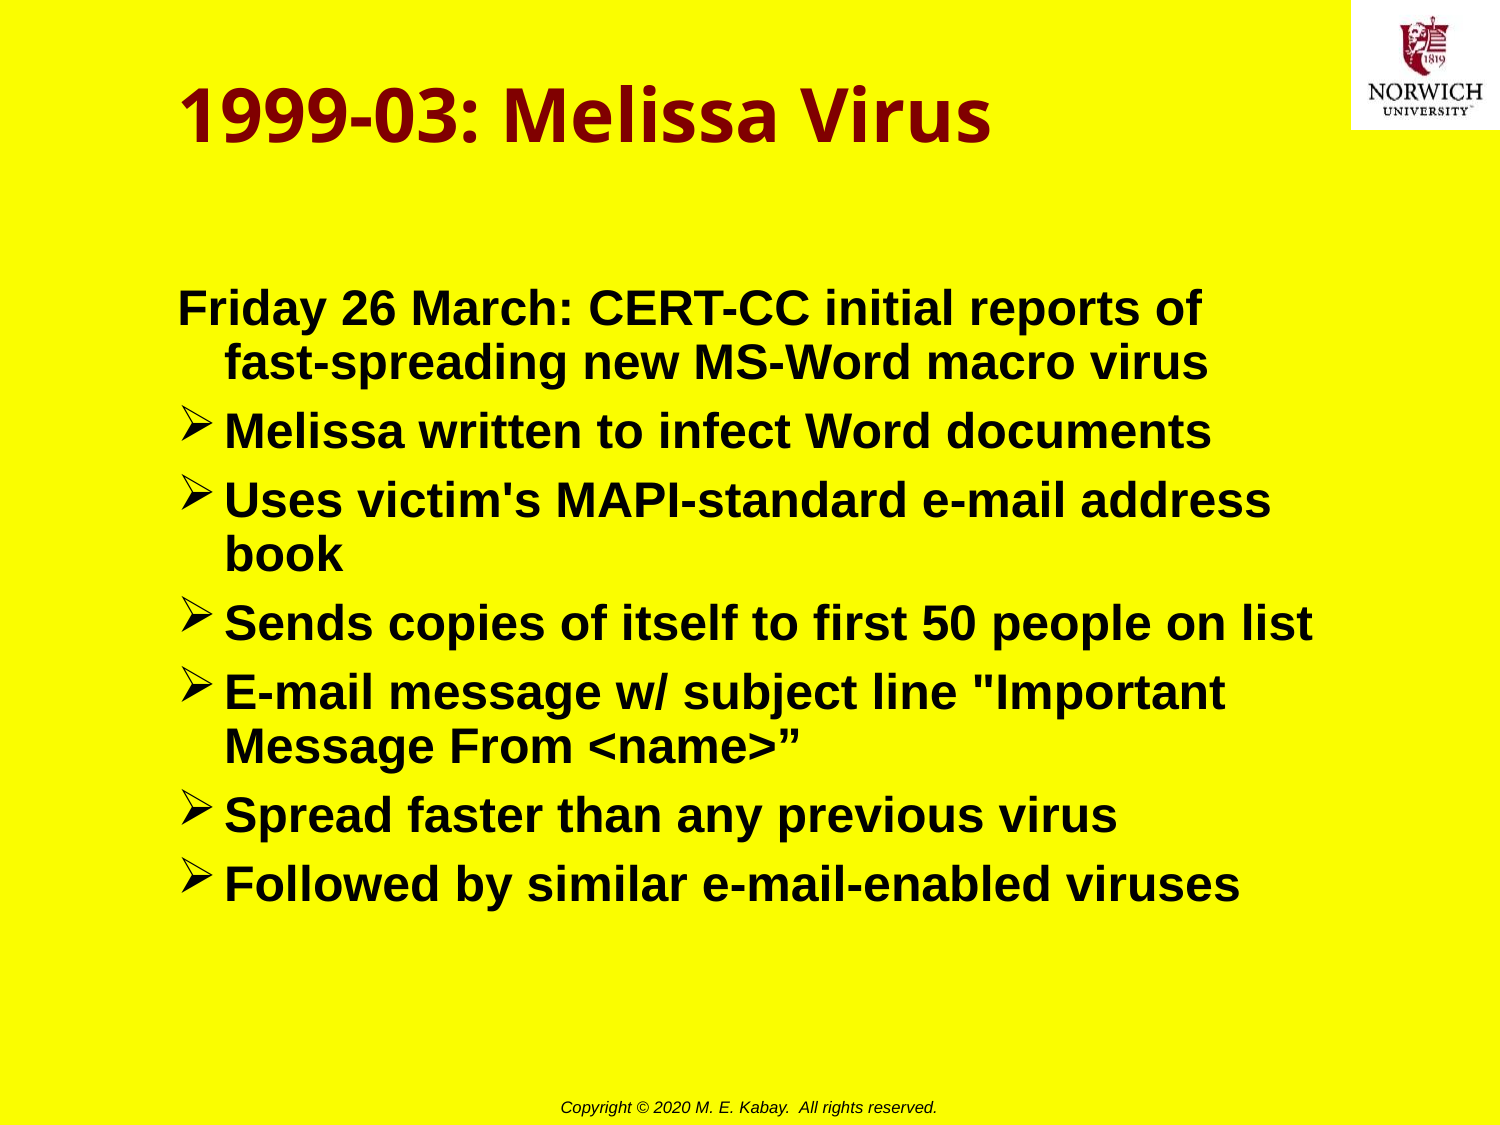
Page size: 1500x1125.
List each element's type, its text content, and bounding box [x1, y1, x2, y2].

title 1999-03: Melissa Virus [161, 24, 1339, 213]
list Friday 26 March: CERT-CC initial reports of fast-spreading new MS-Word macro virus Melissa written to infect Word documents Uses victim's MAPI-standard e-mail address book Sends copies of itself to first 50 people on list E-mail message w/ subject line "Important Message From <name>” Spread faster than any previous virus Followed by similar e-mail-enabled viruses [161, 274, 1339, 1039]
picture [1351, 0, 1500, 130]
